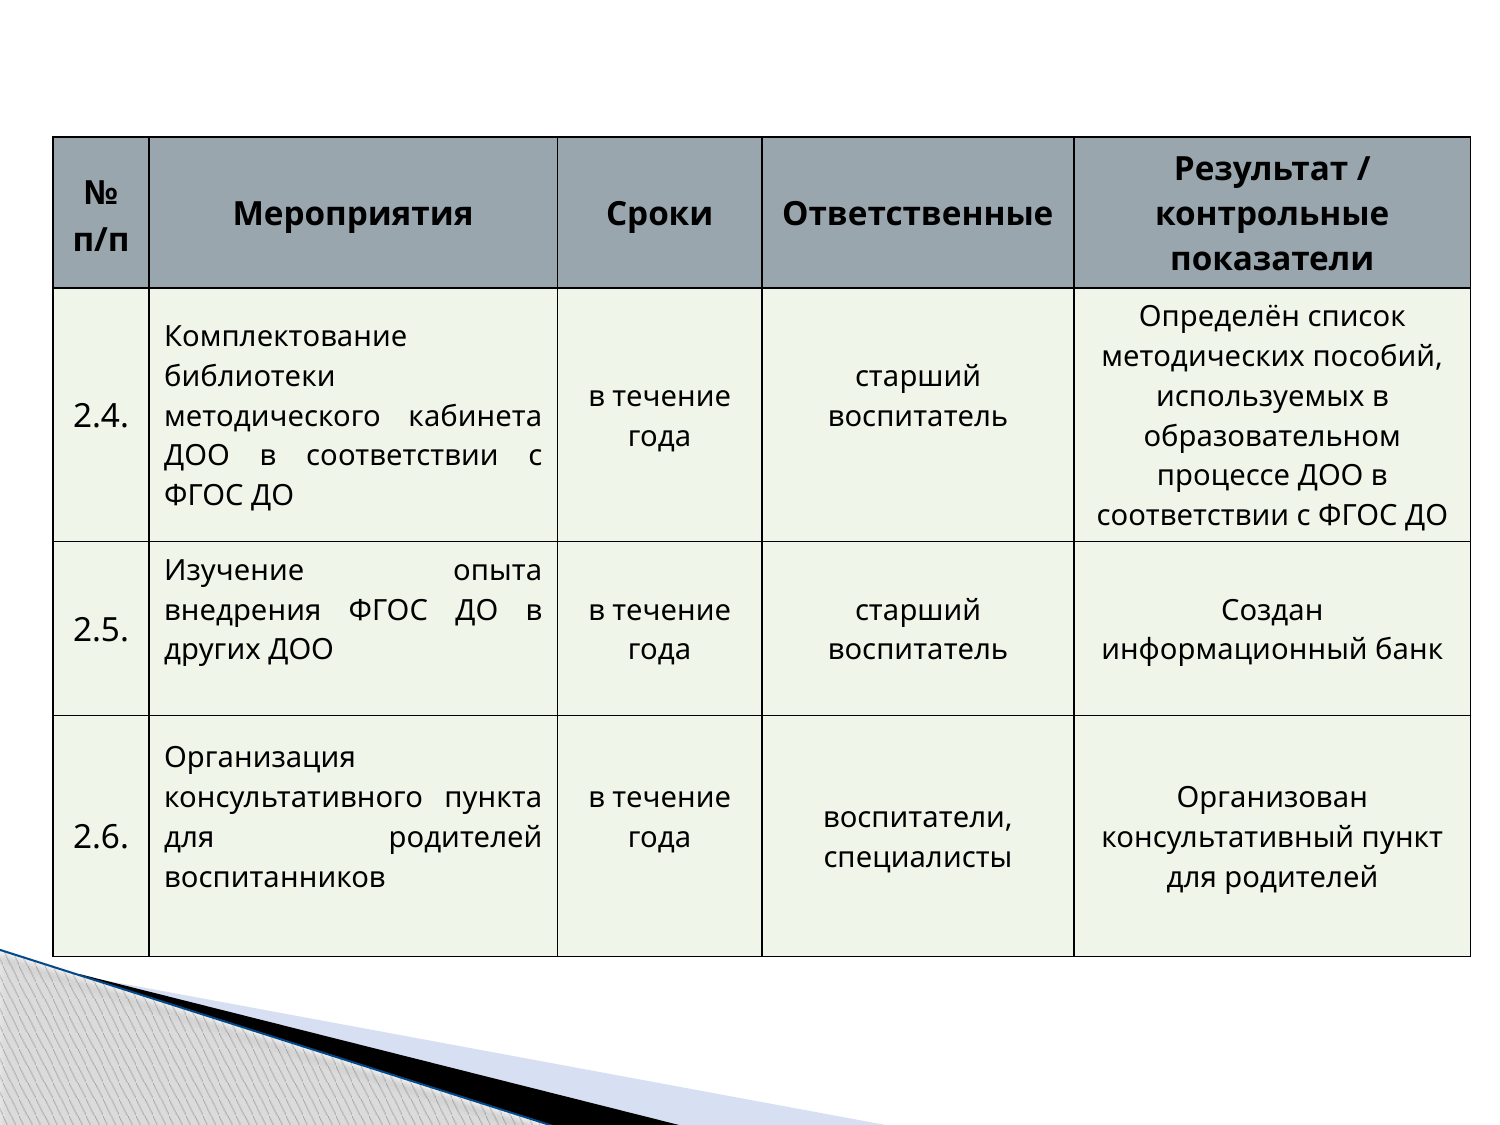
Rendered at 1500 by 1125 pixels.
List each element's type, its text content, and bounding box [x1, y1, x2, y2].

table_cell 2.4. [54, 289, 148, 541]
table_header № п/п [54, 138, 148, 287]
table_cell в течение года [558, 716, 761, 956]
table_header Мероприятия [150, 138, 557, 287]
table_header Результат / контрольные показатели [1075, 138, 1470, 287]
table_header Ответственные [763, 138, 1073, 287]
table_cell 2.5. [54, 542, 148, 715]
table_cell Изучение опыта внедрения ФГОС ДО в других ДОО [150, 542, 557, 715]
table_cell Организован консультативный пункт для родителей [1075, 716, 1470, 956]
table_cell Комплектование библиотеки методического кабинета ДОО в соответствии с ФГОС ДО [150, 289, 557, 541]
table_cell старший воспитатель [763, 289, 1073, 541]
table_cell в течение года [558, 542, 761, 715]
table_cell Определён список методических пособий, используемых в образовательном процессе ДОО в соответствии с ФГОС ДО [1075, 289, 1470, 541]
table_cell Организация консультативного пункта для родителей воспитанников [150, 716, 557, 956]
table_cell Создан информационный банк [1075, 542, 1470, 715]
table_cell старший воспитатель [763, 542, 1073, 715]
table_header Сроки [558, 138, 761, 287]
table_cell в течение года [558, 289, 761, 541]
table_cell воспитатели, специалисты [763, 716, 1073, 956]
table_cell 2.6. [54, 716, 148, 956]
